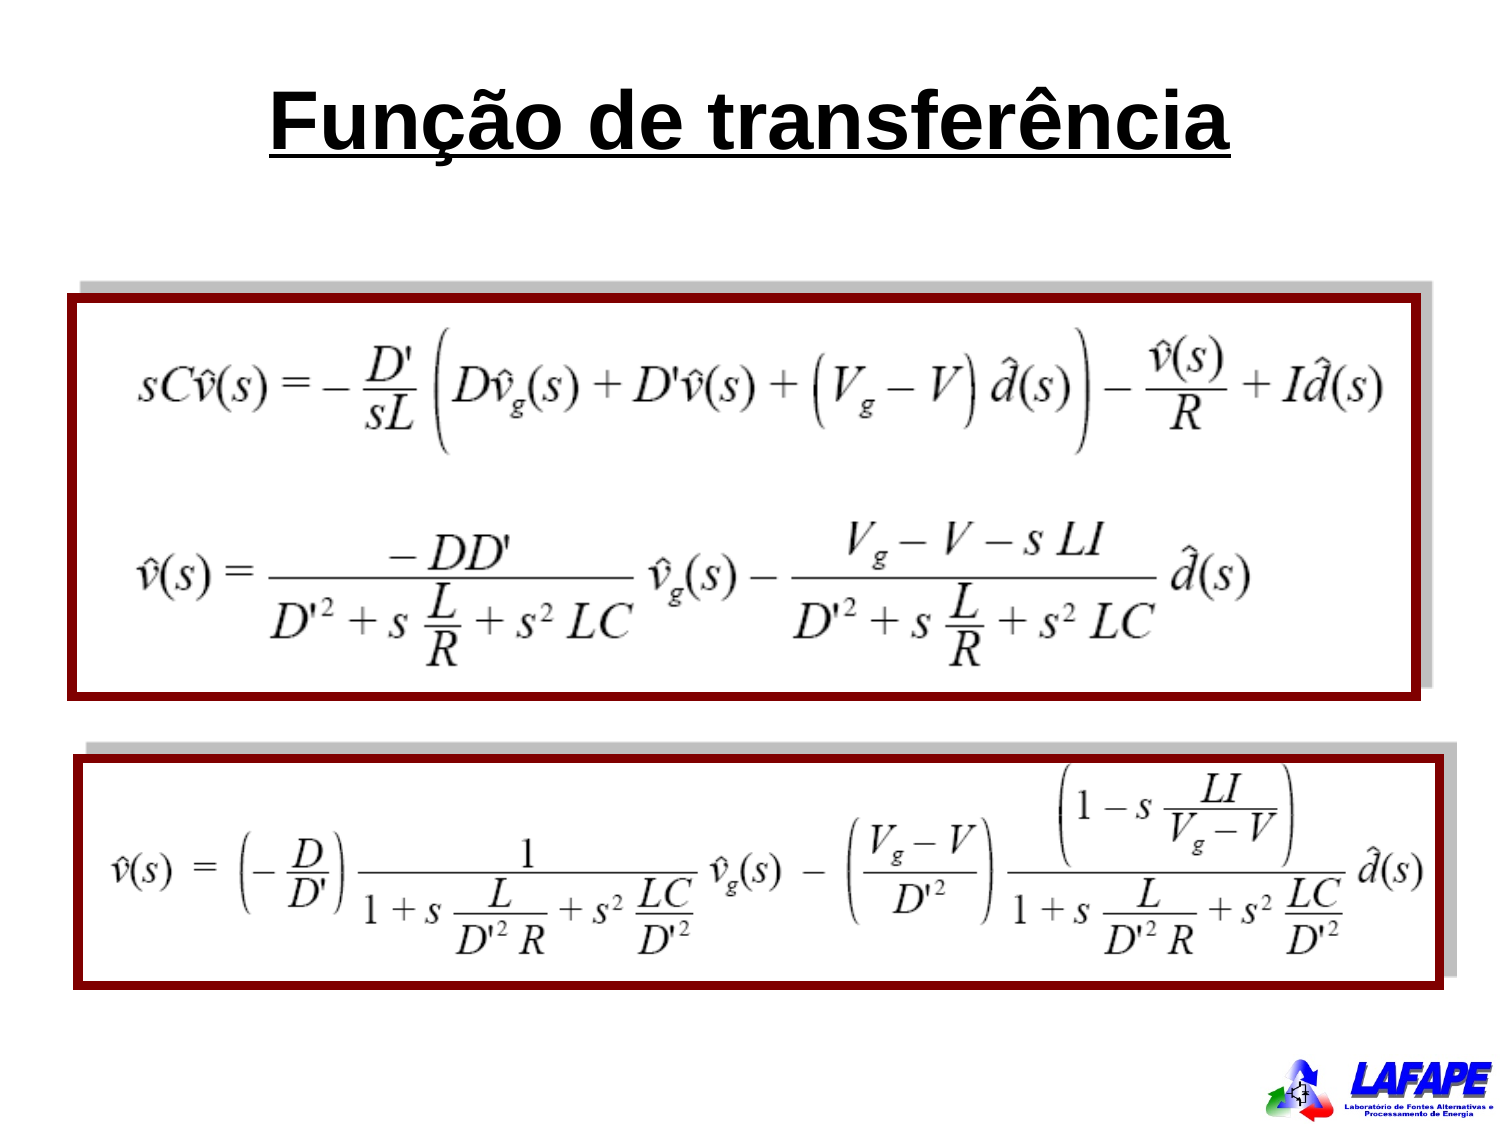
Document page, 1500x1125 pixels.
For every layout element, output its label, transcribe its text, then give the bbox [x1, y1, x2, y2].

picture [1260, 1054, 1500, 1124]
picture [76, 302, 1412, 693]
text_box Função de transferência [0, 0, 1500, 232]
picture [82, 762, 1436, 981]
